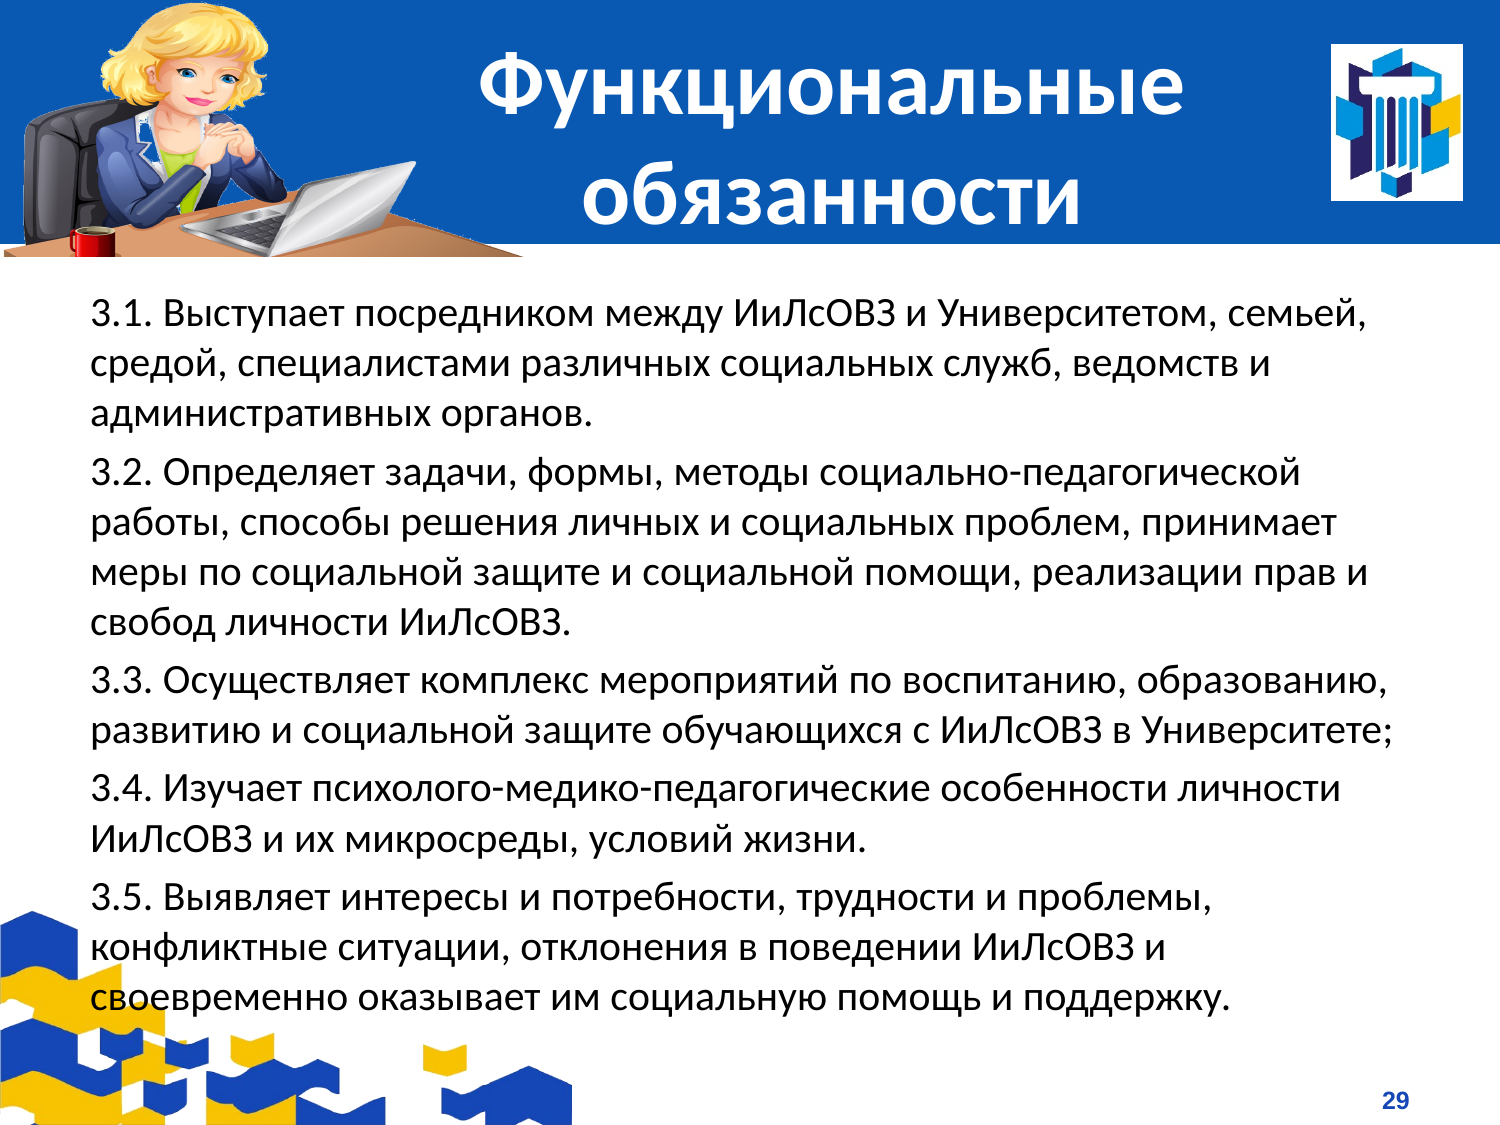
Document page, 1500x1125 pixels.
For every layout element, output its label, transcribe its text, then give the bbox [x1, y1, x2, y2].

picture [0, 905, 572, 1125]
title Функциональные обязанности [560, 45, 1294, 220]
list 3.1. Выступает посредником между ИиЛсОВЗ и Университетом, семьей, средой, специалистами различных социальных служб, ведомств и административных органов. 3.2. Определяет задачи, формы, методы социально-педагогической работы, способы решения личных и социальных проблем, принимает меры по социальной защите и социальной помощи, реализации прав и свобод личности ИиЛсОВЗ. 3.3. Осуществляет комплекс мероприятий по воспитанию, образованию, развитию и социальной защите обучающихся с ИиЛсОВЗ в Университете; 3.4. Изучает психолого-медико-педагогические особенности личности ИиЛсОВЗ и их микросреды, условий жизни. 3.5. Выявляет интересы и потребности, трудности и проблемы, конфликтные ситуации, отклонения в поведении ИиЛсОВЗ и своевременно оказывает им социальную помощь и поддержку. [75, 277, 1425, 1028]
picture [0, 0, 1500, 257]
slide_number 29 [1340, 1069, 1425, 1125]
